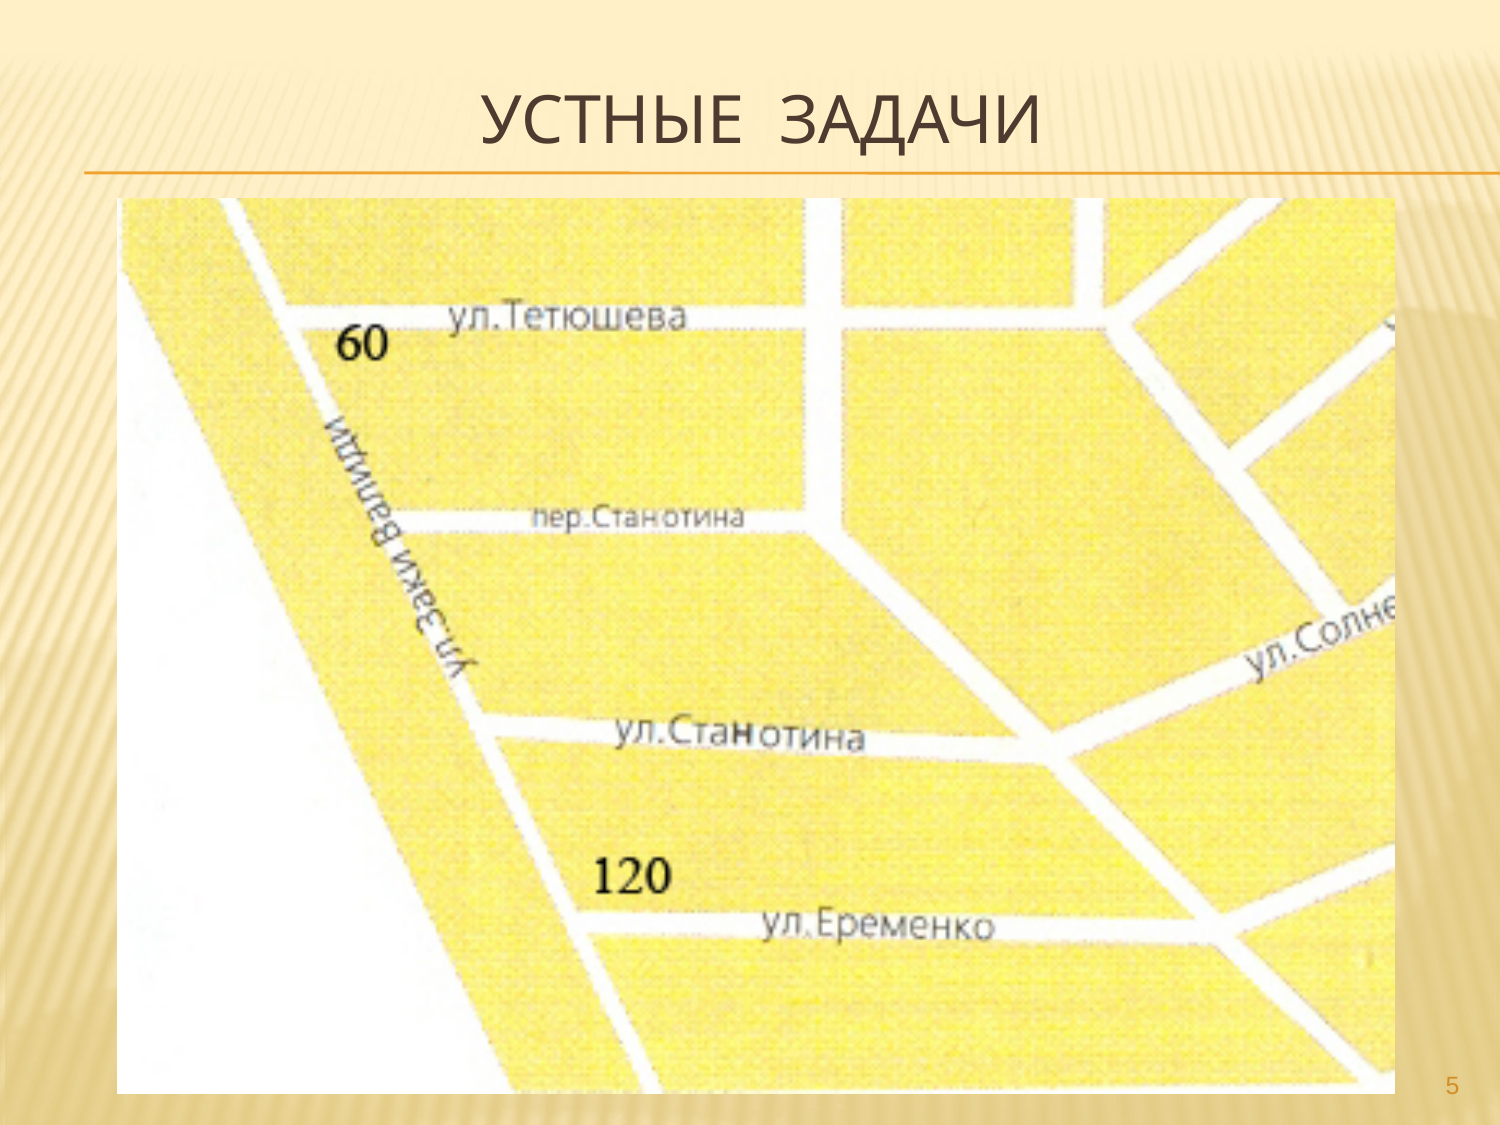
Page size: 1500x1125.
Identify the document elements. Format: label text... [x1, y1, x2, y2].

picture [116, 198, 1395, 1095]
slide_number 5 [1401, 1061, 1475, 1103]
title Устные задачи [50, 58, 1475, 176]
